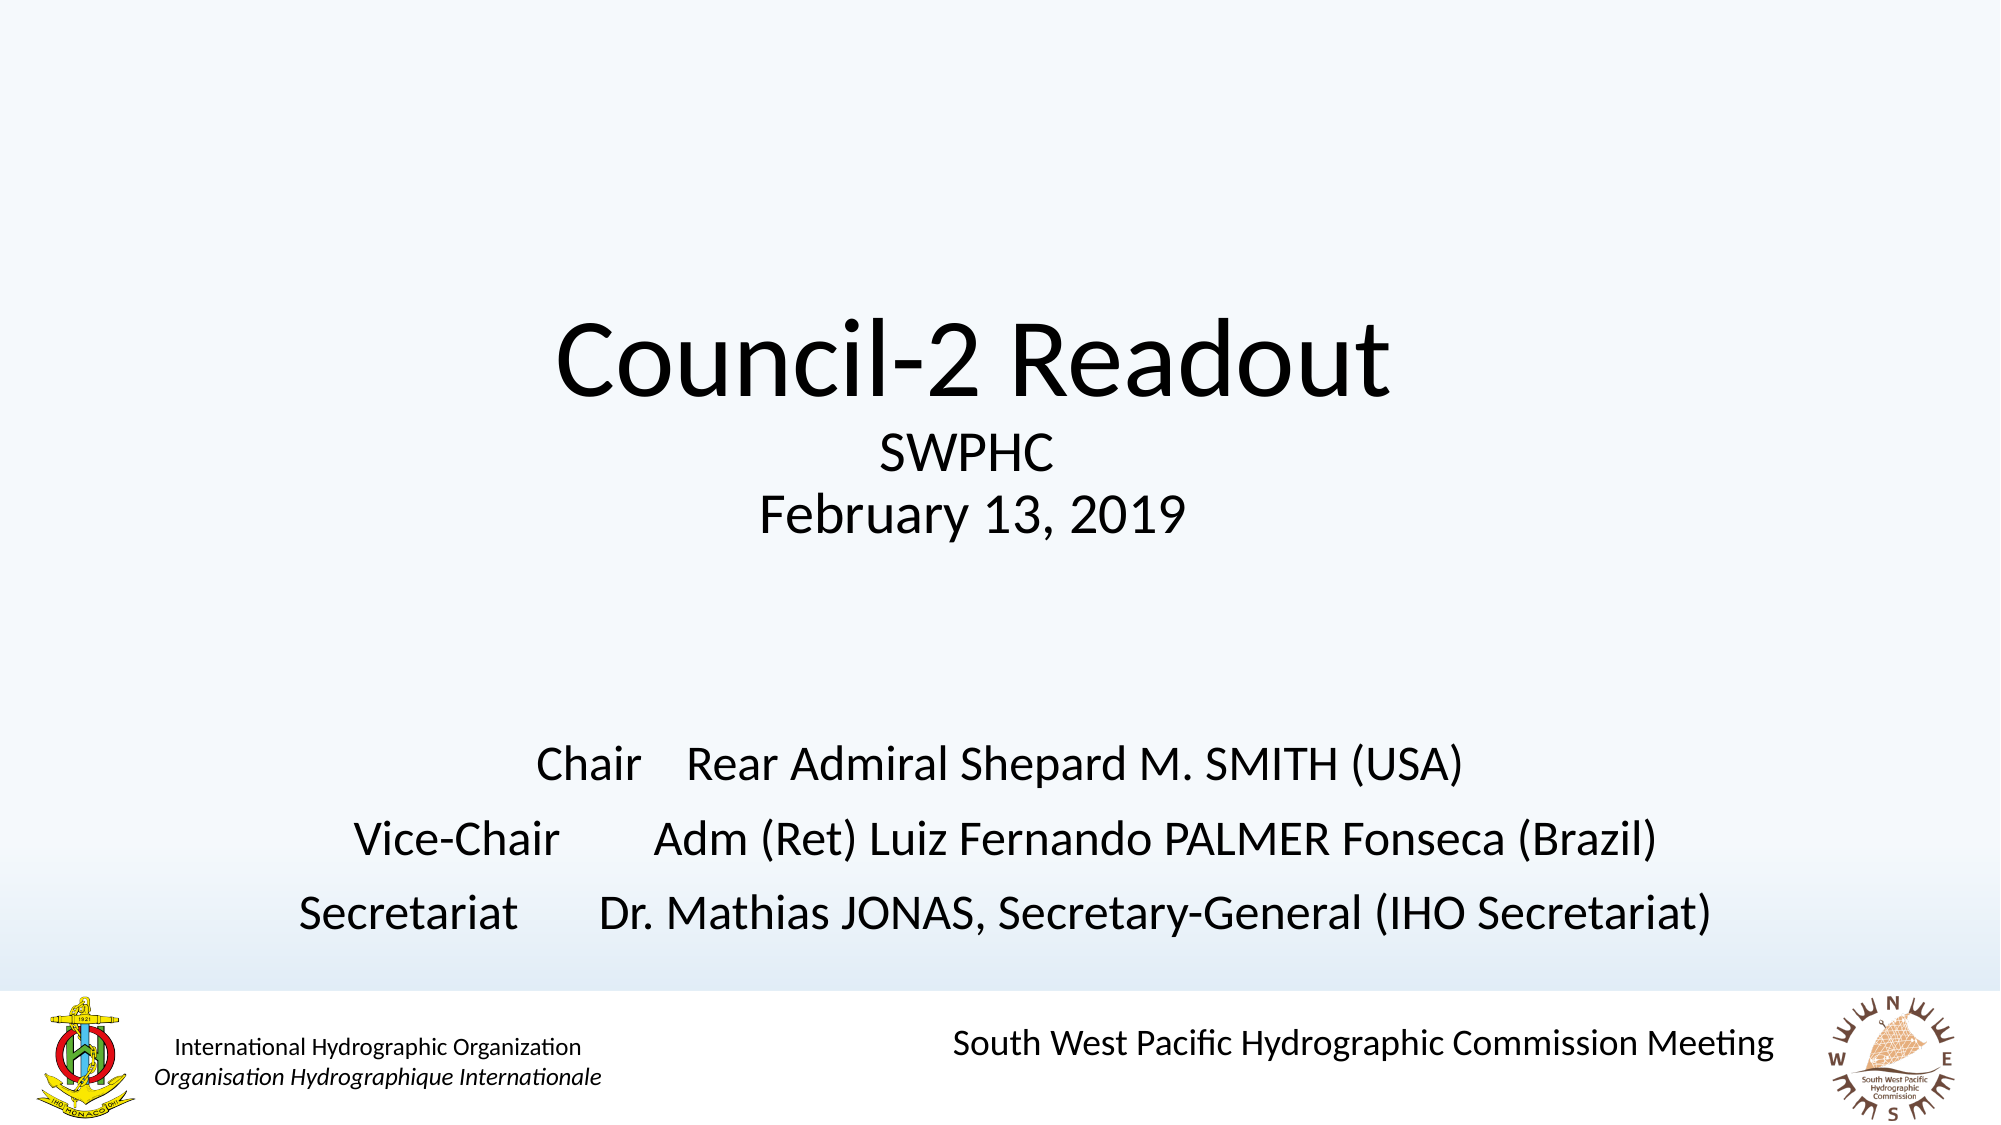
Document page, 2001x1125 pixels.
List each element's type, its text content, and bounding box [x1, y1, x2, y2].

title Council-2 Readout SWPHC February 13, 2019 [291, 409, 1656, 554]
subtitle Chair Rear Admiral Shepard M. SMITH (USA) Vice-Chair Adm (Ret) Luiz Fernando PALMER Fonseca (Brazil) Secretariat Dr. Mathias JONAS, Secretary-General (IHO Secretariat) [264, 729, 1748, 960]
picture [1825, 996, 1956, 1121]
picture [28, 992, 140, 1125]
text_box South West Pacific Hydrographic Commission Meeting [916, 1015, 1803, 1101]
